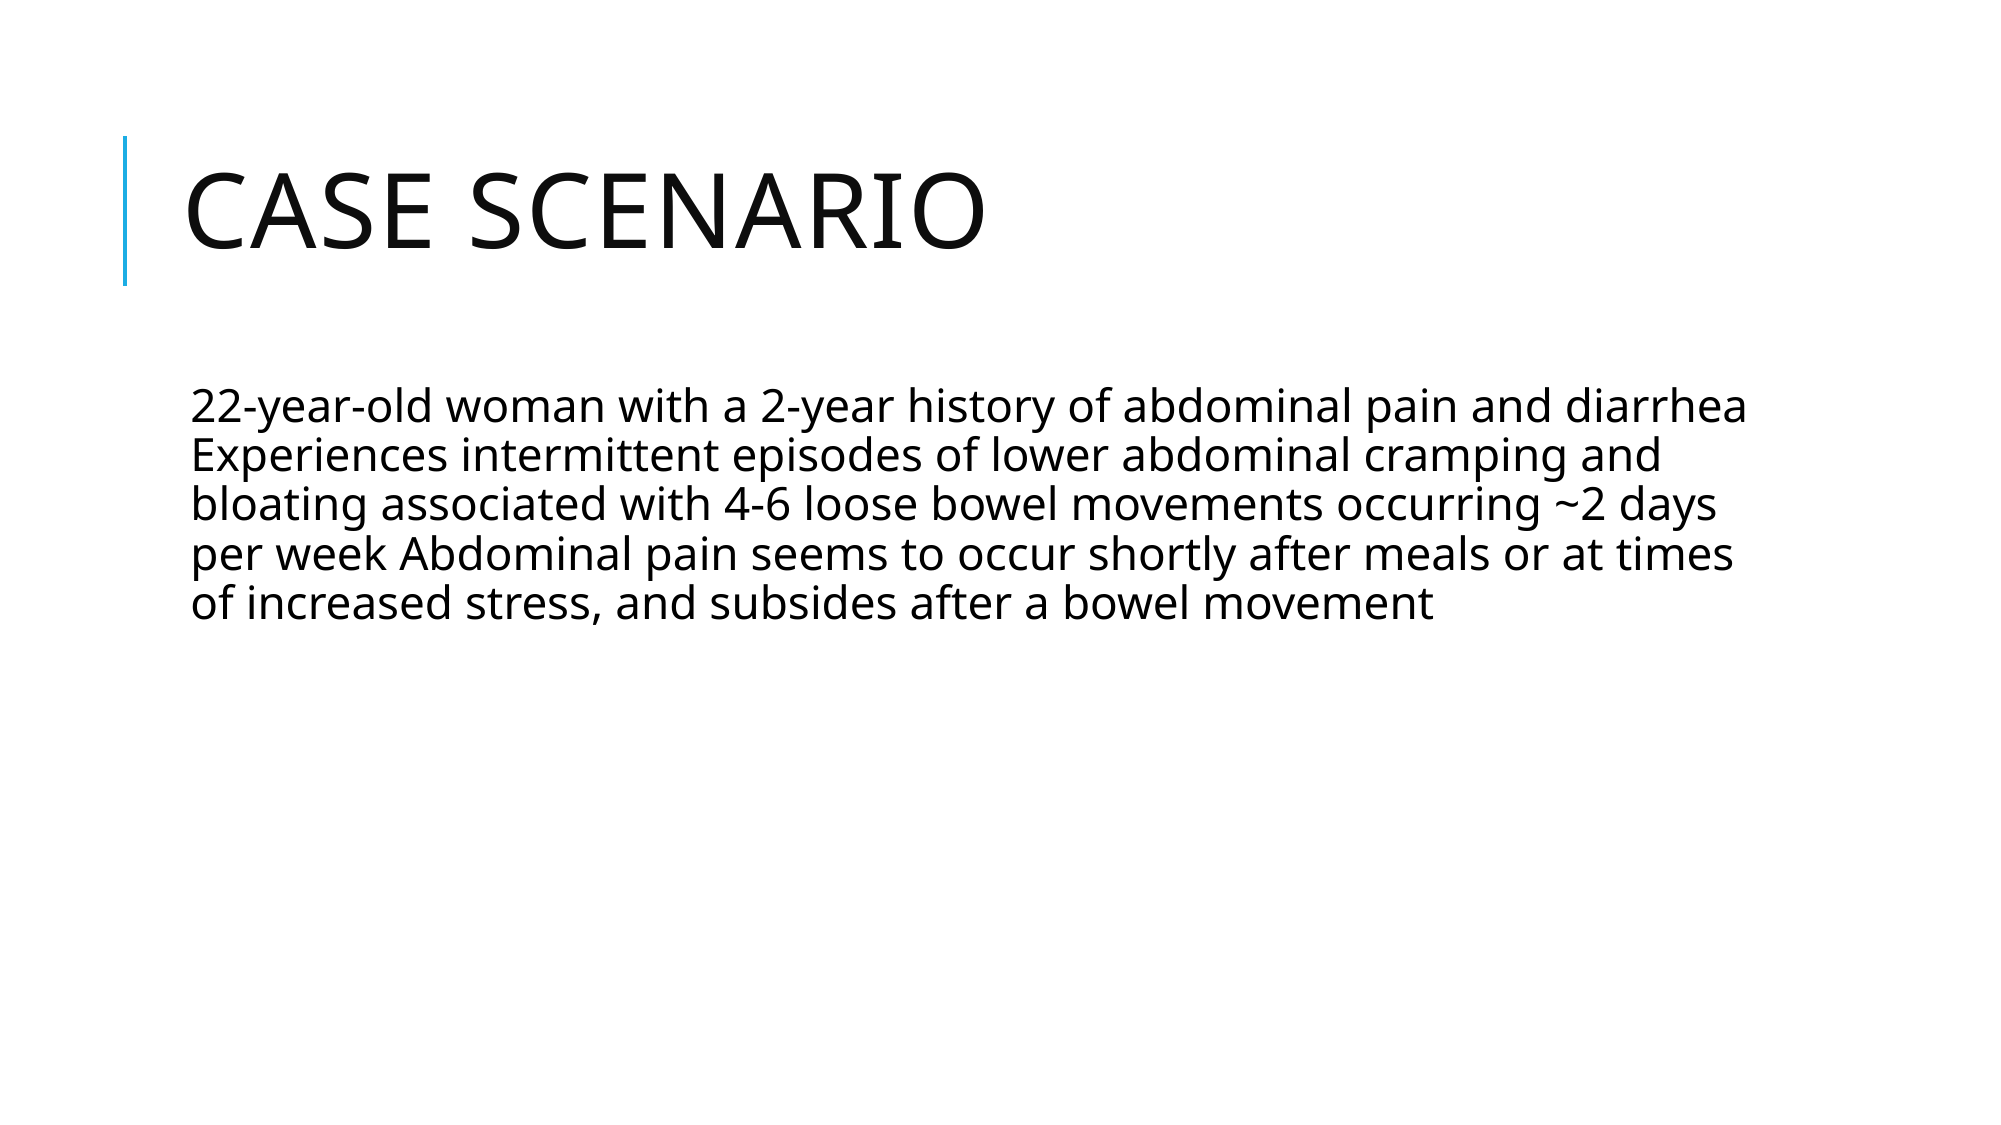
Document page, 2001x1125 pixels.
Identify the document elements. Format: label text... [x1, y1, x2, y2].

title Case scenario [168, 96, 1763, 342]
list 22-year-old woman with a 2-year history of abdominal pain and diarrhea Experiences intermittent episodes of lower abdominal cramping and bloating associated with 4-6 loose bowel movements occurring ~2 days per week Abdominal pain seems to occur shortly after meals or at times of increased stress, and subsides after a bowel movement [168, 375, 1763, 1035]
